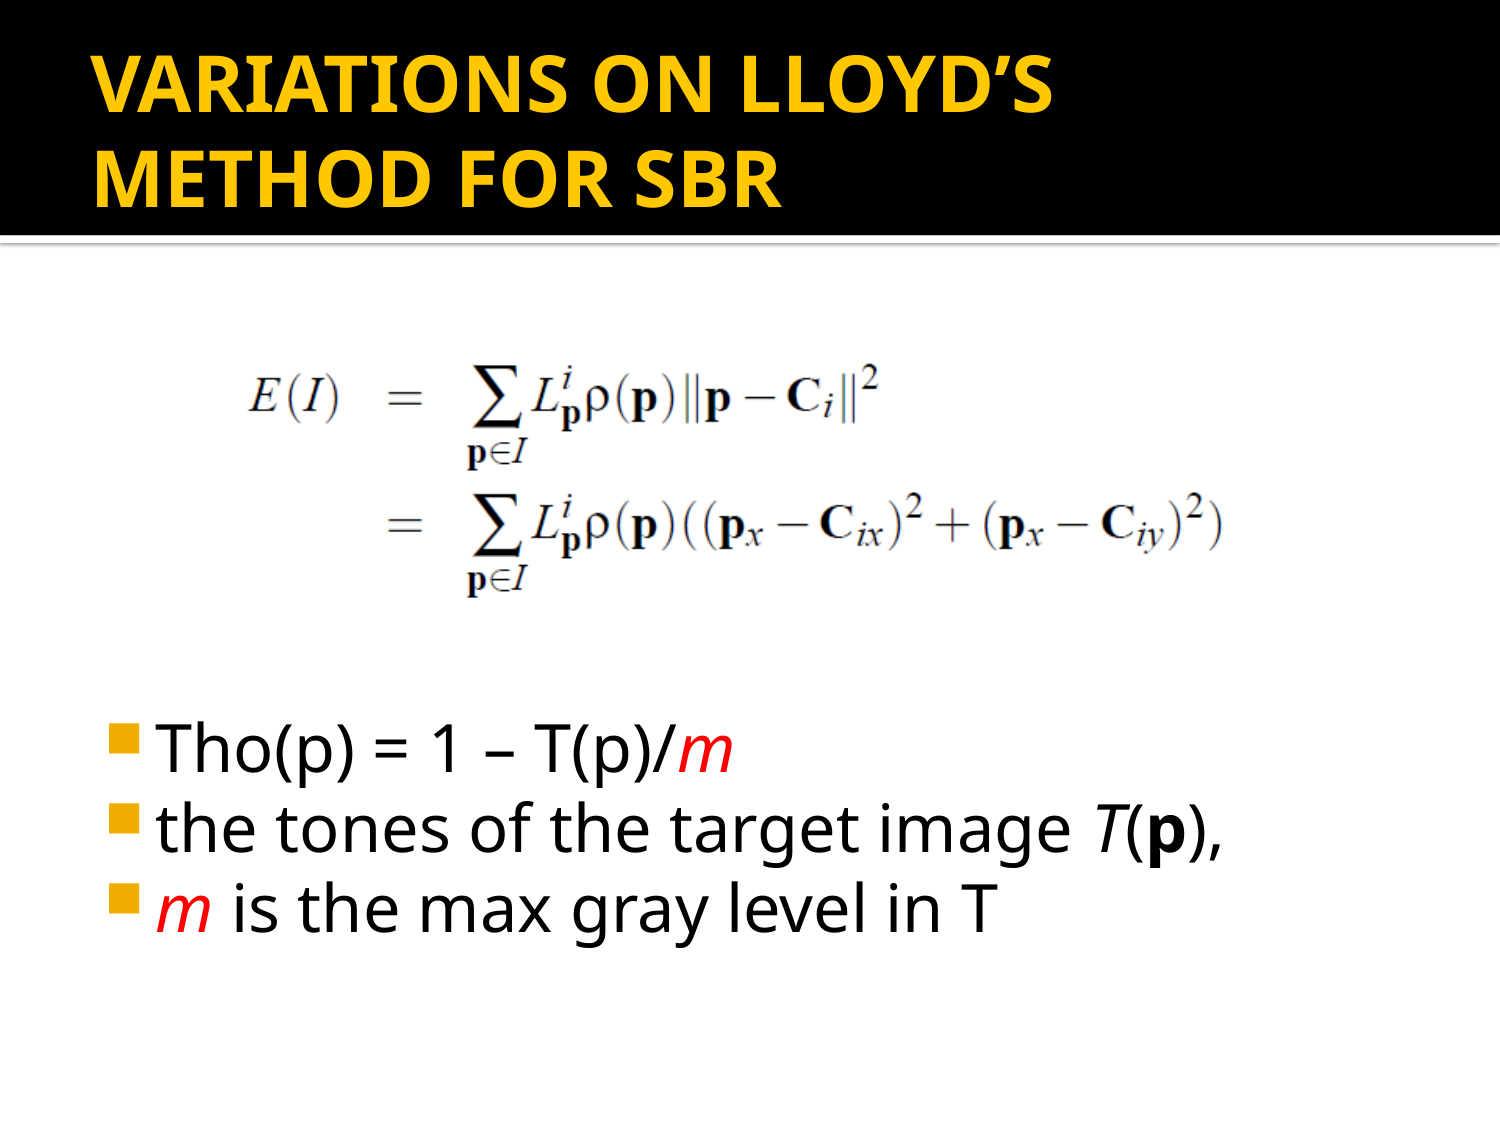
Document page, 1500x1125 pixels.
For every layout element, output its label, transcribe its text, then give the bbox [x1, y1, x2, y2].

title VARIATIONS ON LLOYD’S METHOD FOR SBR [75, 25, 1425, 231]
list Tho(p) = 1 – T(p)/m the tones of the target image T(p), m is the max gray level in T [75, 291, 1425, 1050]
picture [223, 339, 1277, 645]
